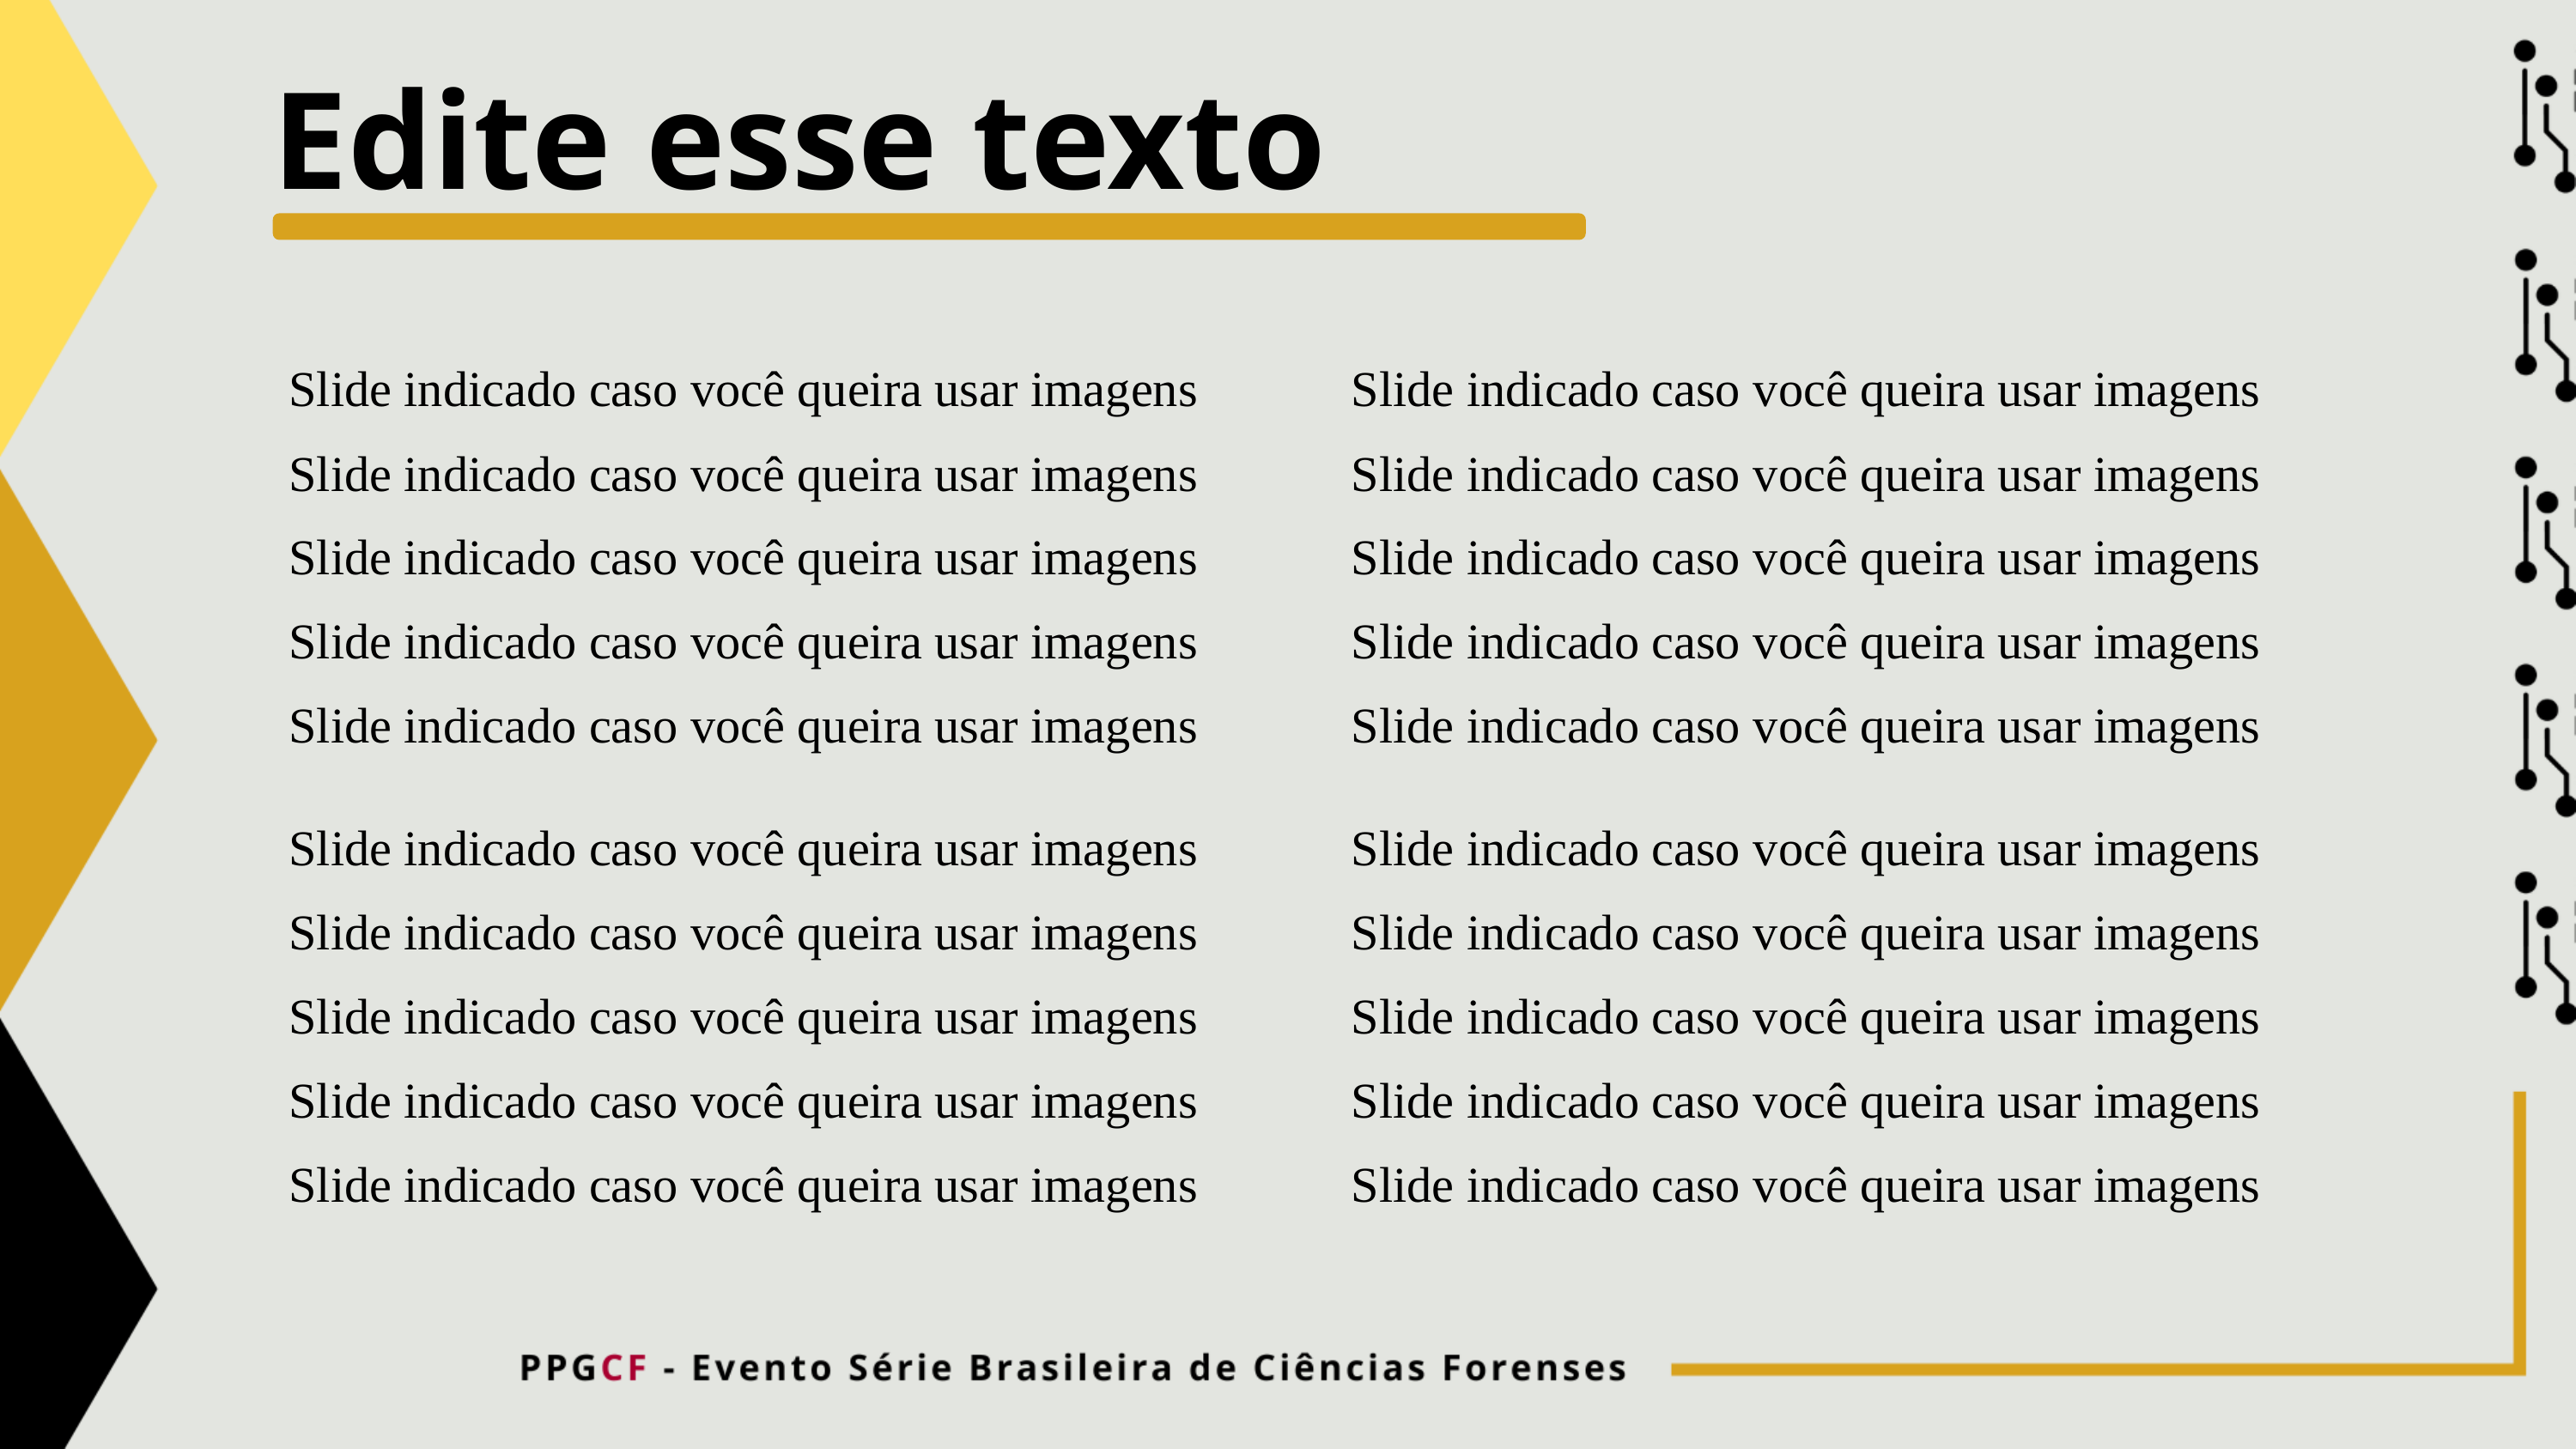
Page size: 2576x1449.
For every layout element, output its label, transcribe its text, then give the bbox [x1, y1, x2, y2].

text_box Slide indicado caso você queira usar imagens Slide indicado caso você queira usar imagens Slide indicado caso você queira usar imagens Slide indicado caso você queira usar imagens Slide indicado caso você queira usar imagens [289, 332, 1262, 754]
text_box Edite esse texto [272, 61, 1583, 194]
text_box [272, 194, 1586, 240]
text_box [0, 0, 2576, 1449]
text_box Slide indicado caso você queira usar imagens Slide indicado caso você queira usar imagens Slide indicado caso você queira usar imagens Slide indicado caso você queira usar imagens Slide indicado caso você queira usar imagens [1351, 332, 2324, 791]
text_box Slide indicado caso você queira usar imagens Slide indicado caso você queira usar imagens Slide indicado caso você queira usar imagens Slide indicado caso você queira usar imagens Slide indicado caso você queira usar imagens [1351, 791, 2324, 1213]
text_box Slide indicado caso você queira usar imagens Slide indicado caso você queira usar imagens Slide indicado caso você queira usar imagens Slide indicado caso você queira usar imagens Slide indicado caso você queira usar imagens [289, 791, 1262, 1213]
